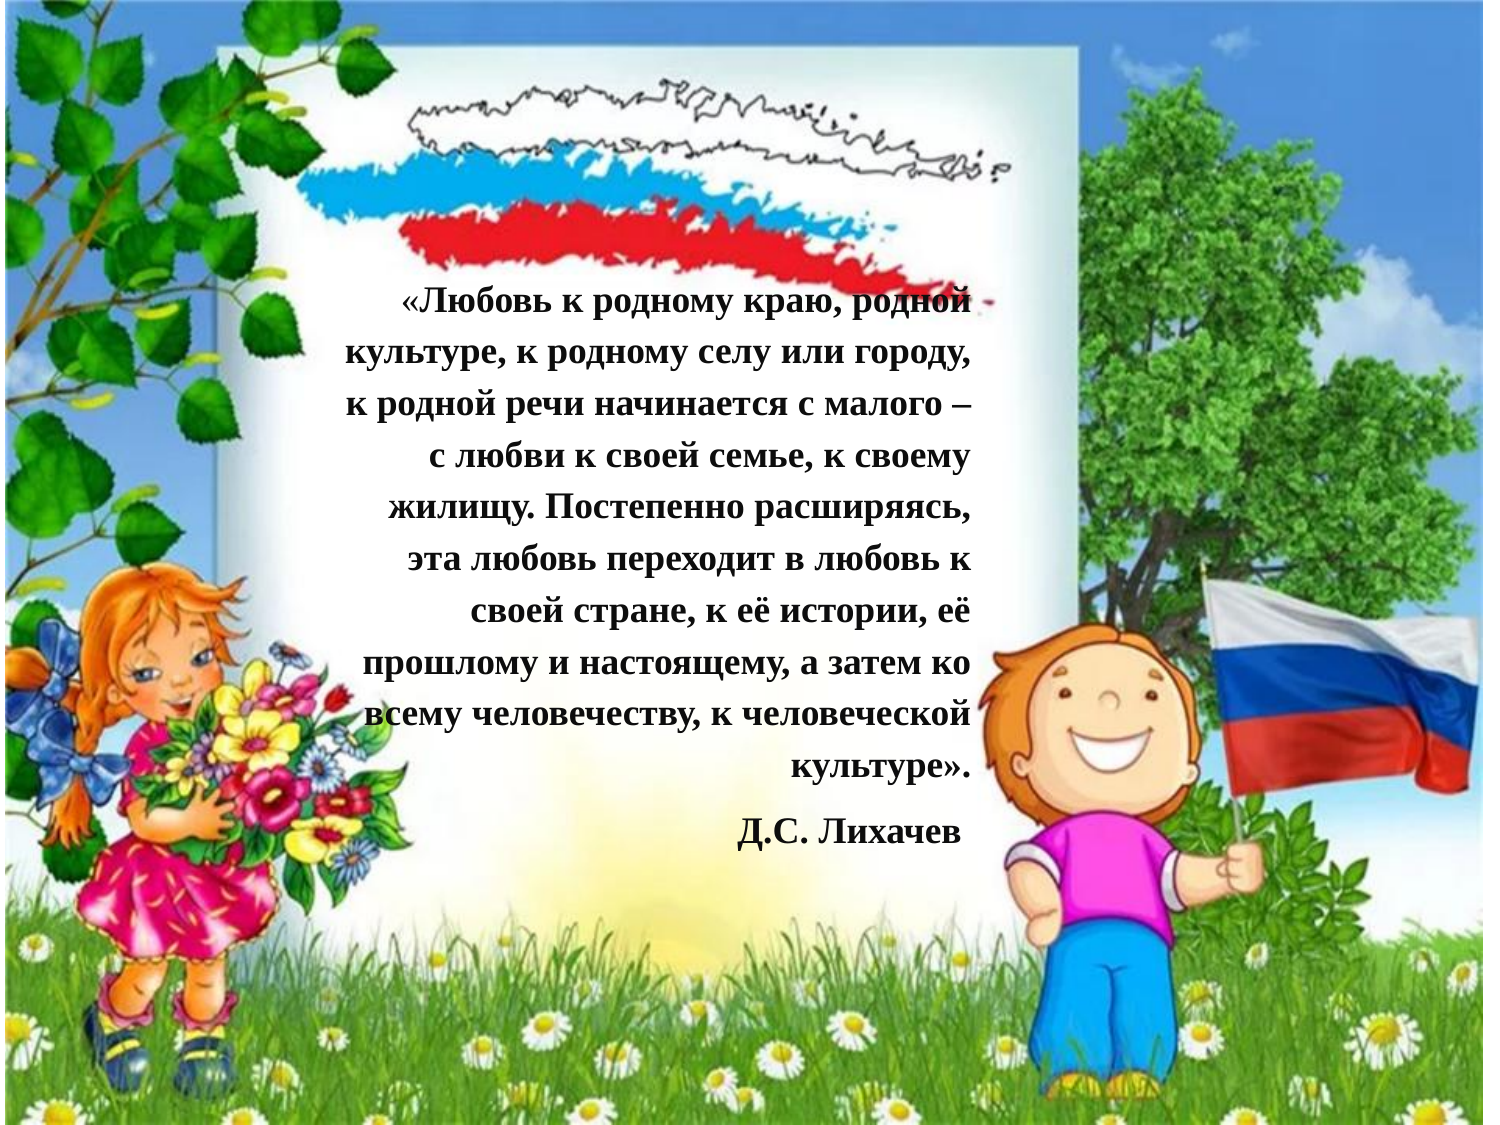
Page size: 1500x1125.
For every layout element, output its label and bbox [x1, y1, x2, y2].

list [5, 0, 1483, 1125]
